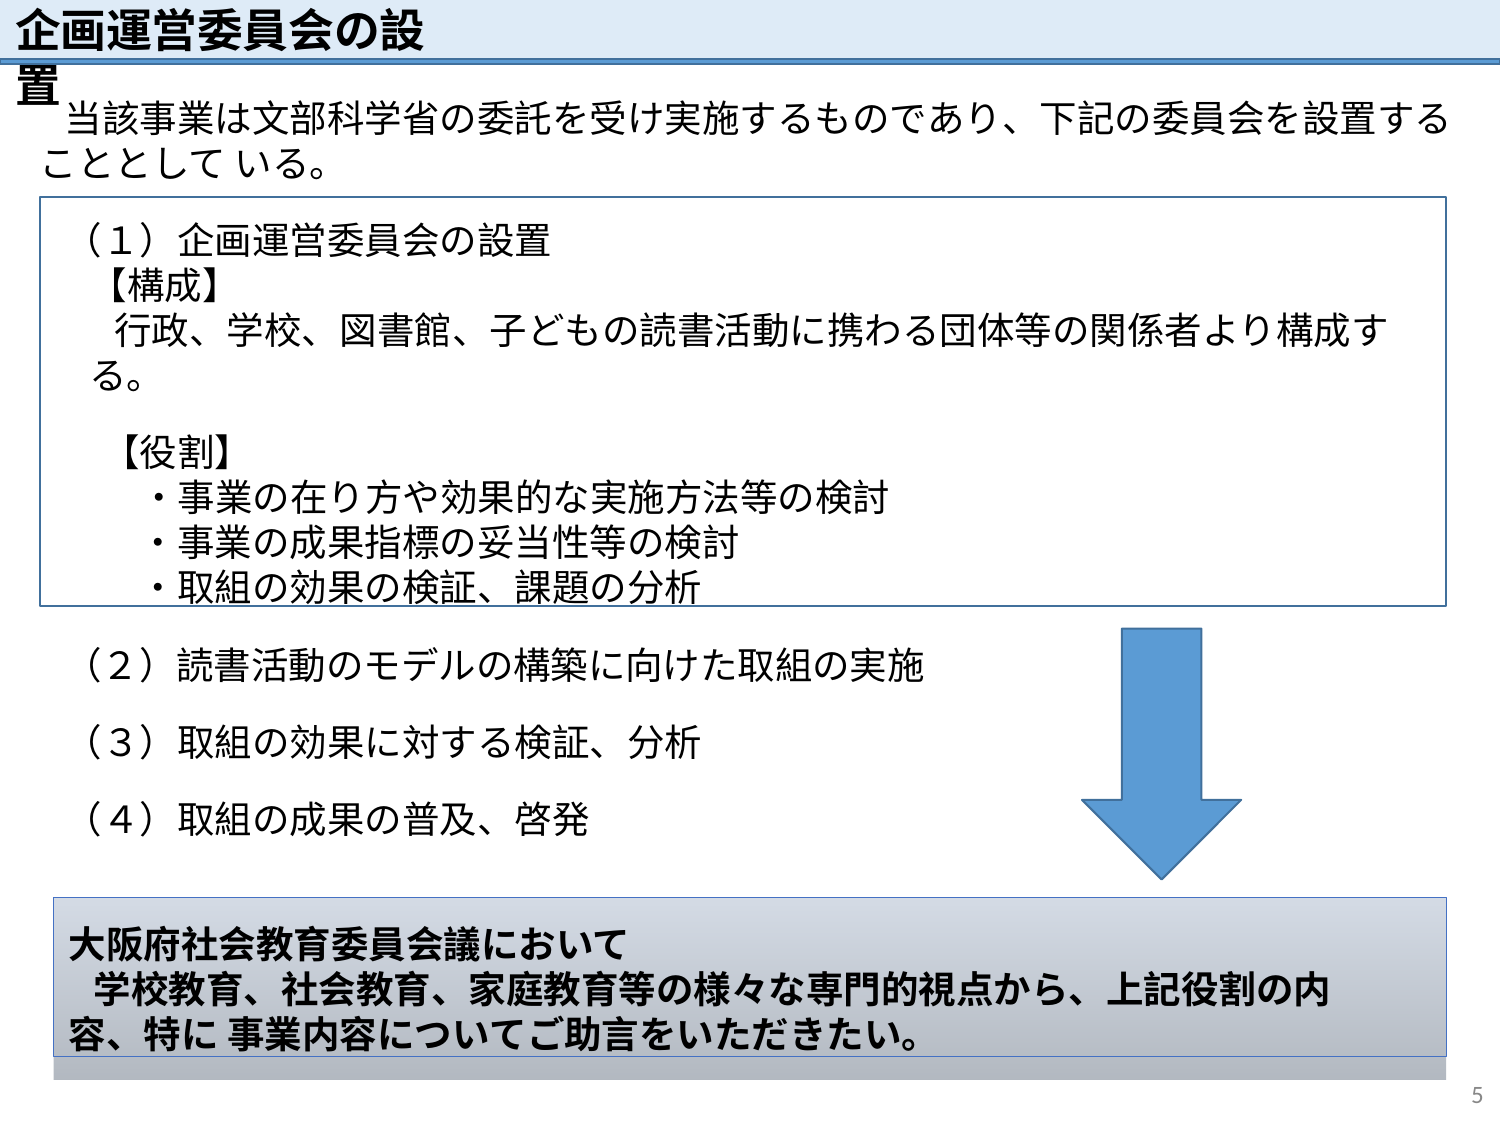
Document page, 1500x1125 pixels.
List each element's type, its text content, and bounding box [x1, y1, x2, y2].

title 企画運営委員会の設置 [12, 65, 471, 190]
text_box 当該事業は文部科学省の委託を受け実施するものであり、下記の委員会を設置することとして いる。 （１）企画運営委員会の設置 【構成】 行政、学校、図書館、子どもの読書活動に携わる団体等の関係者より構成する。 【役割】 ・事業の在り方や効果的な実施方法等の検討 ・事業の成果指標の妥当性等の検討 ・取組の効果の検証、課題の分析 （２）読書活動のモデルの構築に向けた取組の実施 （３）取組の効果に対する検証、分析 （４）取組の成果の普及、啓発 [37, 92, 1455, 842]
text_box [0, 58, 1500, 65]
text_box 大阪府社会教育委員会議において 学校教育、社会教育、家庭教育等の様々な専門的視点から、上記役割の内容、特に 事業内容についてご助言をいただきたい。 [53, 897, 1447, 1057]
text_box [40, 196, 1447, 606]
text_box 5 [1465, 1082, 1492, 1109]
title 企画運営委員会の設置 [12, 0, 471, 58]
text_box [1082, 628, 1242, 880]
text_box [53, 1057, 1447, 1080]
